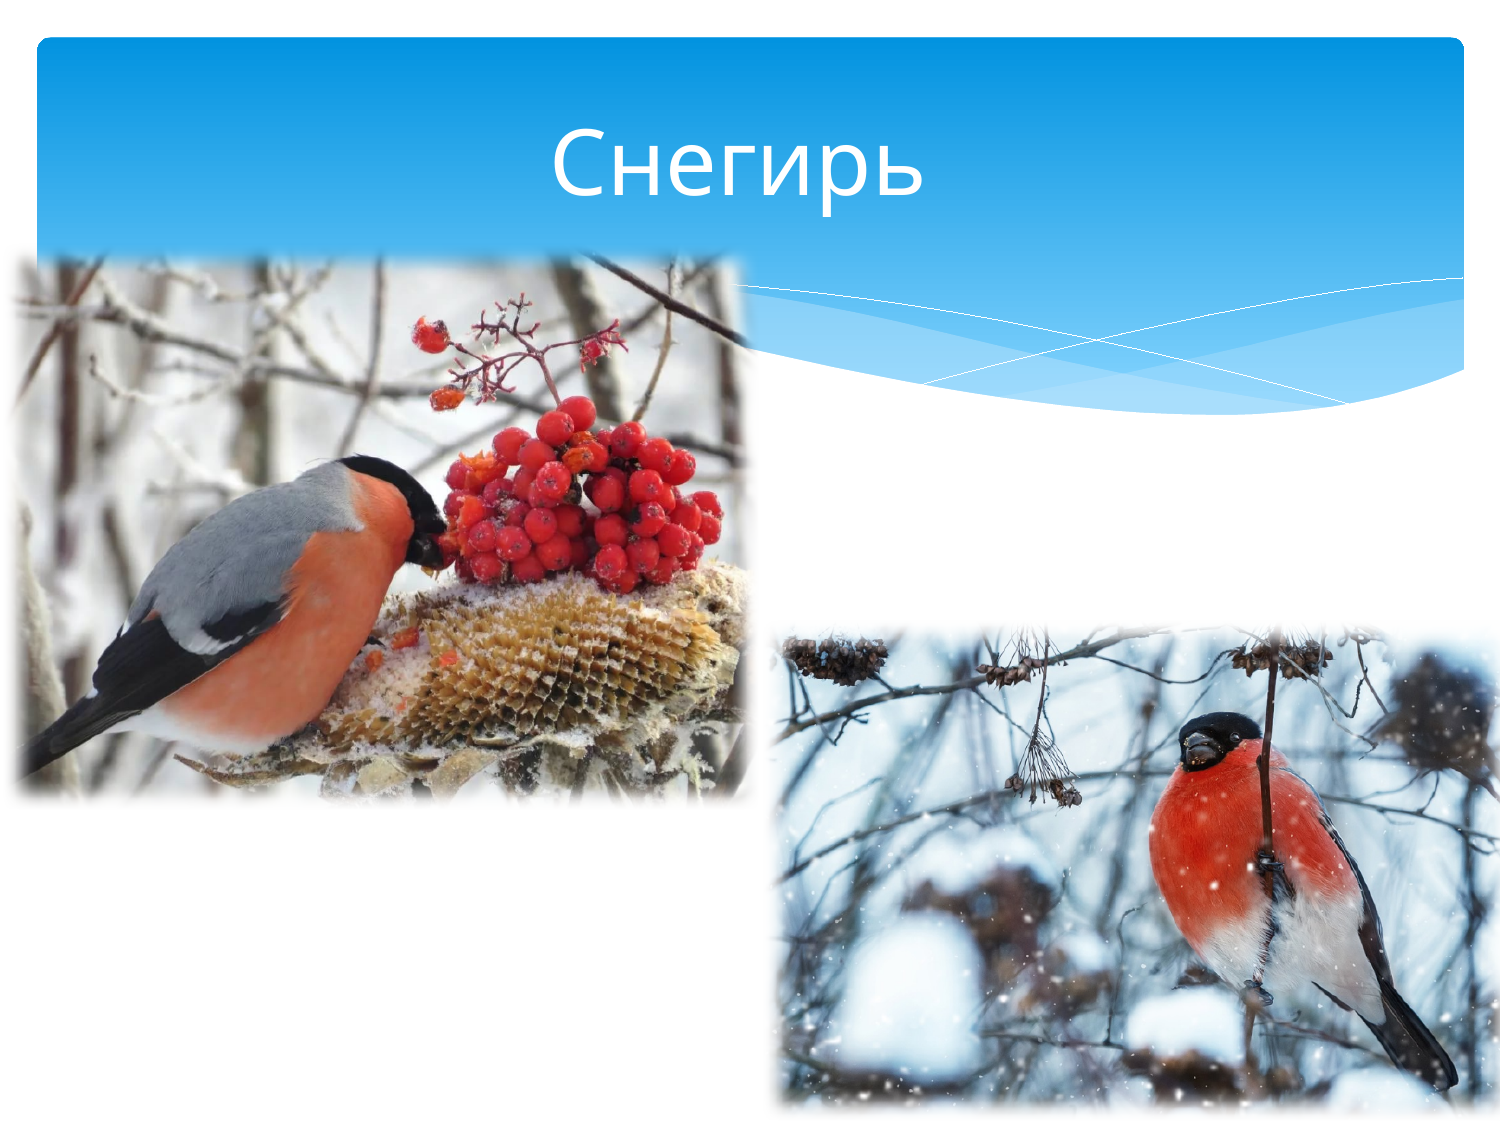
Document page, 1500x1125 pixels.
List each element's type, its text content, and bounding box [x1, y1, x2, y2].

title Снегирь [75, 55, 1425, 261]
picture [762, 619, 1500, 1121]
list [3, 243, 759, 810]
